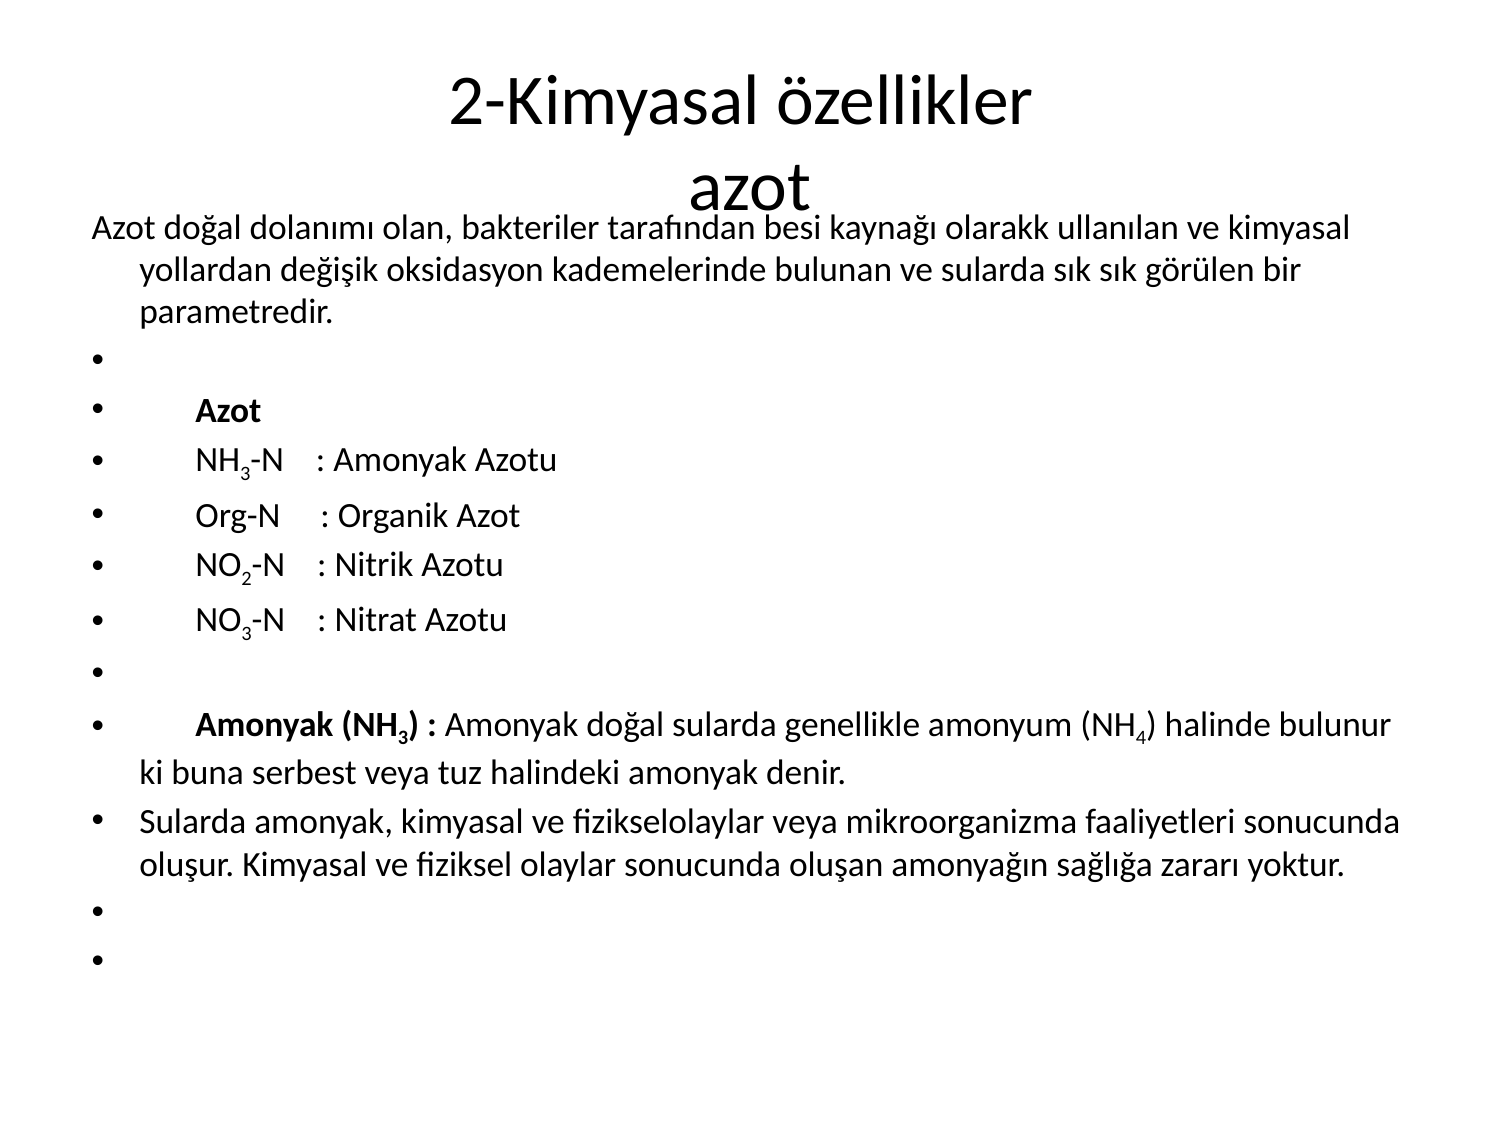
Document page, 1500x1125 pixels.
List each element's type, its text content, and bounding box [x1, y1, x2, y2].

title 2-Kimyasal özellikler azot [75, 45, 1425, 233]
list Azot doğal dolanımı olan, bakteriler tarafından besi kaynağı olarakk ullanılan ve kimyasal yollardan değişik oksidasyon kademelerinde bulunan ve sularda sık sık görülen bir parametredir. Azot NH3-N : Amonyak Azotu Org-N : Organik Azot NO2-N : Nitrik Azotu NO3-N : Nitrat Azotu Amonyak (NH3) : Amonyak doğal sularda genellikle amonyum (NH4) halinde bulunur ki buna serbest veya tuz halindeki amonyak denir. Sularda amonyak, kimyasal ve fizikselolaylar veya mikroorganizma faaliyetleri sonucunda oluşur. Kimyasal ve fiziksel olaylar sonucunda oluşan amonyağın sağlığa zararı yoktur. [76, 196, 1425, 1005]
